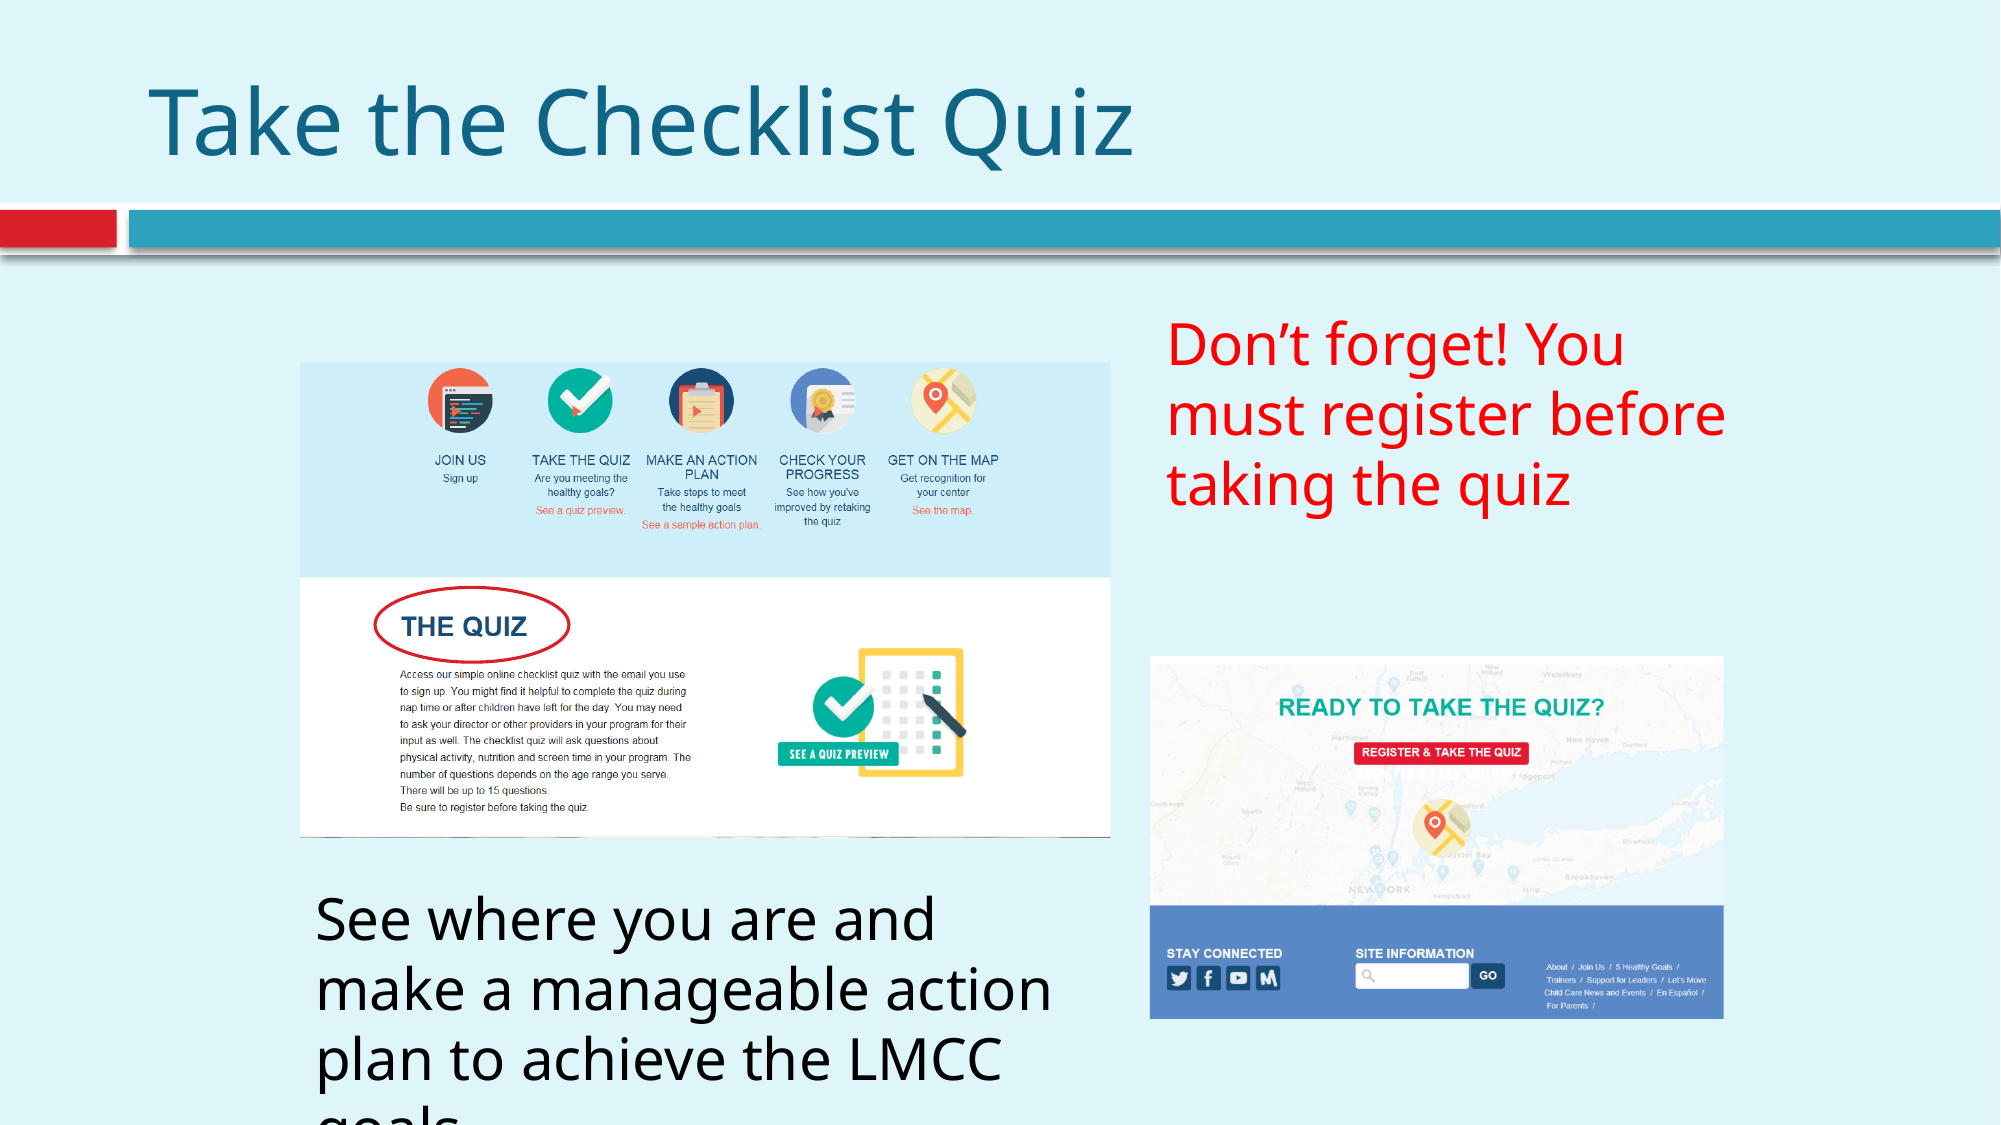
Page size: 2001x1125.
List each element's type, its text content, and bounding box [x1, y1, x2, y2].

list See where you are and make a manageable action plan to achieve the LMCC goals [299, 874, 1111, 1083]
title Take the Checklist Quiz [133, 37, 1917, 201]
picture [1149, 656, 1724, 1019]
picture [299, 362, 1111, 838]
list Don’t forget! You must register before taking the quiz [1150, 299, 1750, 533]
